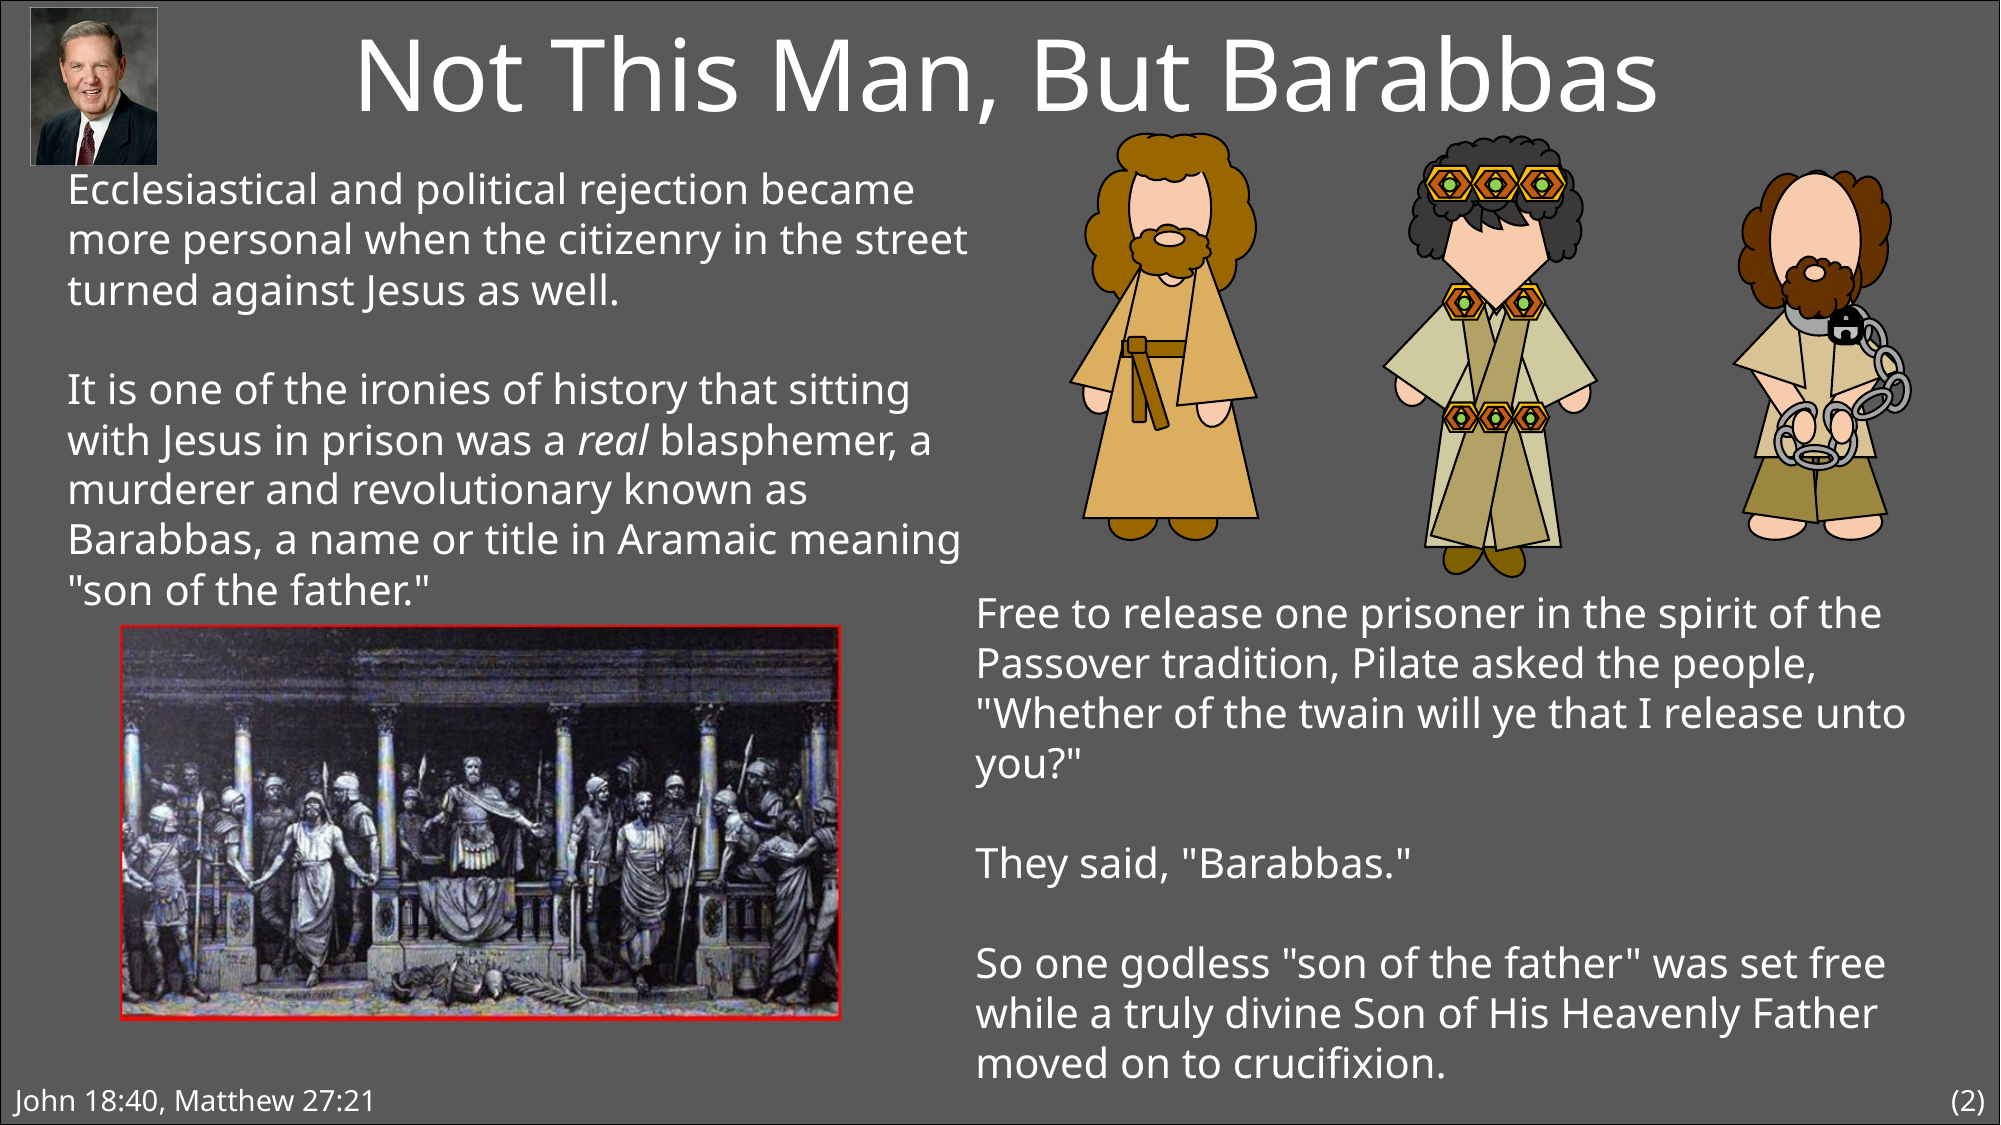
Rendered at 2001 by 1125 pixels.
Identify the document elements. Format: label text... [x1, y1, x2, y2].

text_box (2) [1873, 1074, 2000, 1125]
text_box Not This Man, But Barabbas [337, 4, 1677, 140]
text_box John 18:40, Matthew 27:21 [0, 1074, 700, 1125]
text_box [1740, 166, 1911, 540]
text_box [0, 0, 2000, 1125]
picture [30, 7, 158, 166]
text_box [1395, 136, 1591, 581]
text_box Ecclesiastical and political rejection became more personal when the citizenry in the street turned against Jesus as well. It is one of the ironies of history that sitting with Jesus in prison was a real blasphemer, a murderer and revolutionary known as Barabbas, a name or title in Aramaic meaning "son of the father." [52, 155, 1004, 621]
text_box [1083, 133, 1259, 540]
text_box Free to release one prisoner in the spirit of the Passover tradition, Pilate asked the people, "Whether of the twain will ye that I release unto you?" They said, "Barabbas." So one godless "son of the father" was set free while a truly divine Son of His Heavenly Father moved on to crucifixion. [960, 579, 1961, 1095]
picture [120, 625, 841, 1022]
